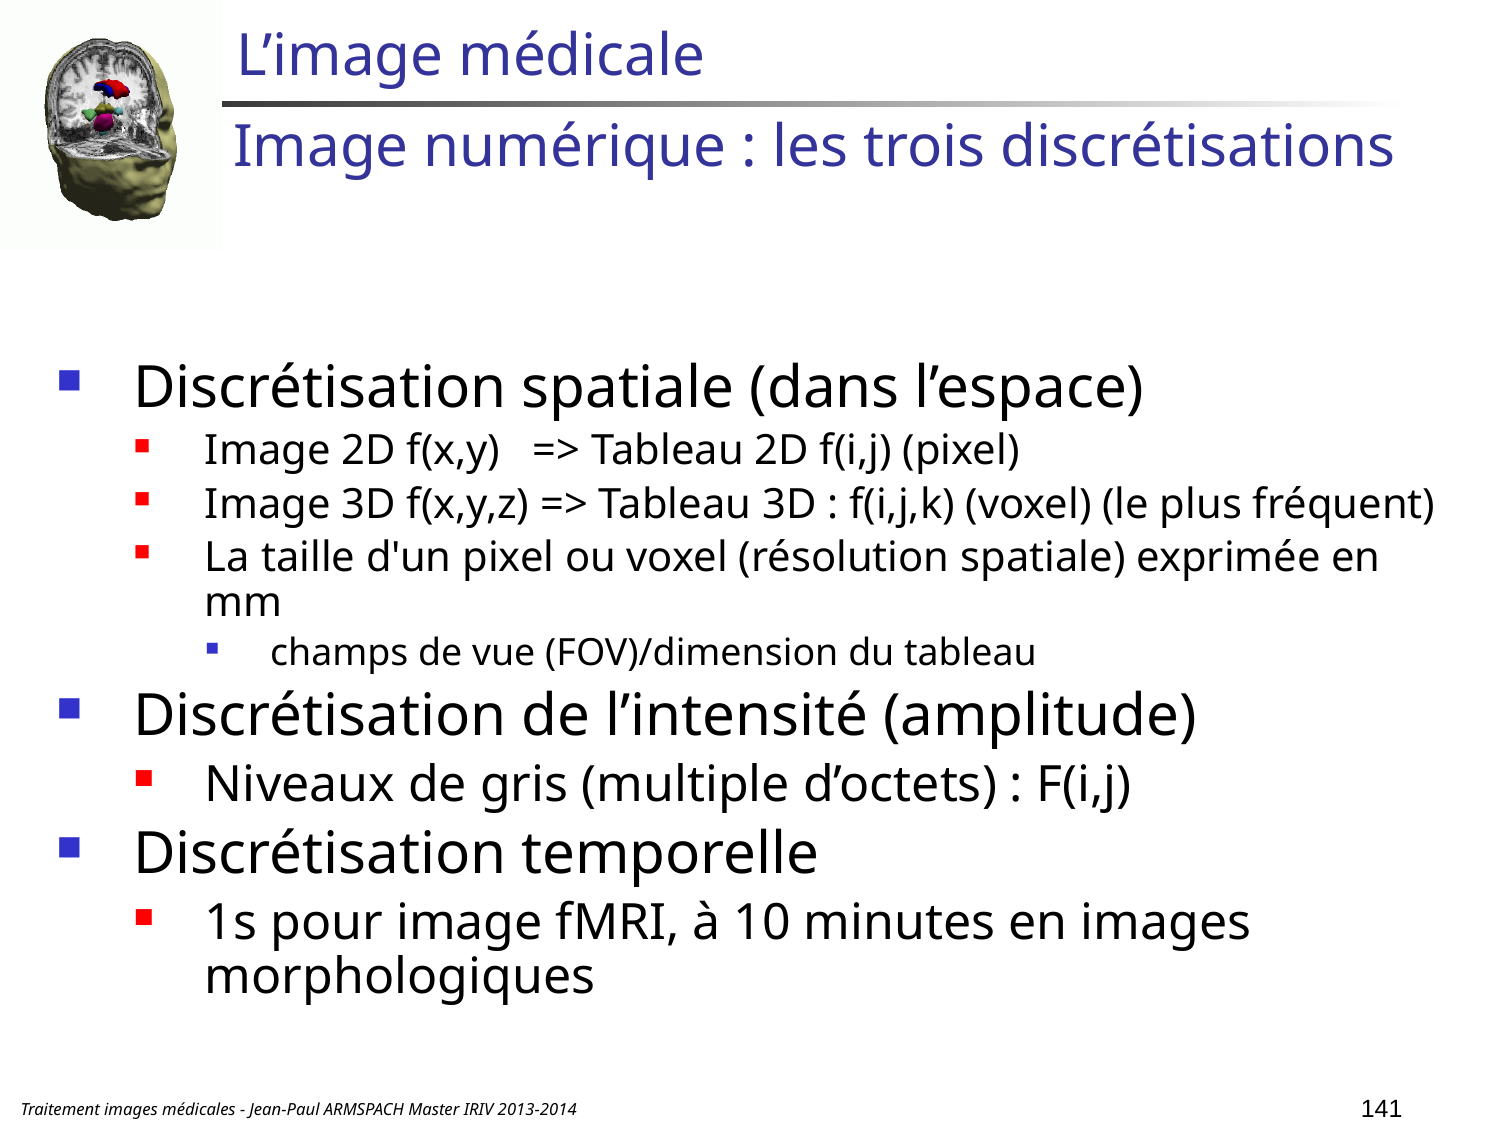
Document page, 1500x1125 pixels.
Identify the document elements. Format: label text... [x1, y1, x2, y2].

title L’image médicale [221, 0, 1500, 95]
list Discrétisation spatiale (dans l’espace) Image 2D f(x,y) => Tableau 2D f(i,j) (pixel) Image 3D f(x,y,z) => Tableau 3D : f(i,j,k) (voxel) (le plus fréquent) La taille d'un pixel ou voxel (résolution spatiale) exprimée en mm champs de vue (FOV)/dimension du tableau Discrétisation de l’intensité (amplitude) Niveaux de gris (multiple d’octets) : F(i,j) Discrétisation temporelle 1s pour image fMRI, à 10 minutes en images morphologiques [40, 349, 1471, 1051]
picture [0, 0, 222, 250]
text_box Image numérique : les trois discrétisations [218, 113, 1500, 185]
text_box [83, 12, 221, 90]
footer Traitement images médicales - Jean-Paul ARMSPACH Master IRIV 2013-2014 [5, 1105, 774, 1125]
text_box 141 [1357, 1088, 1445, 1125]
